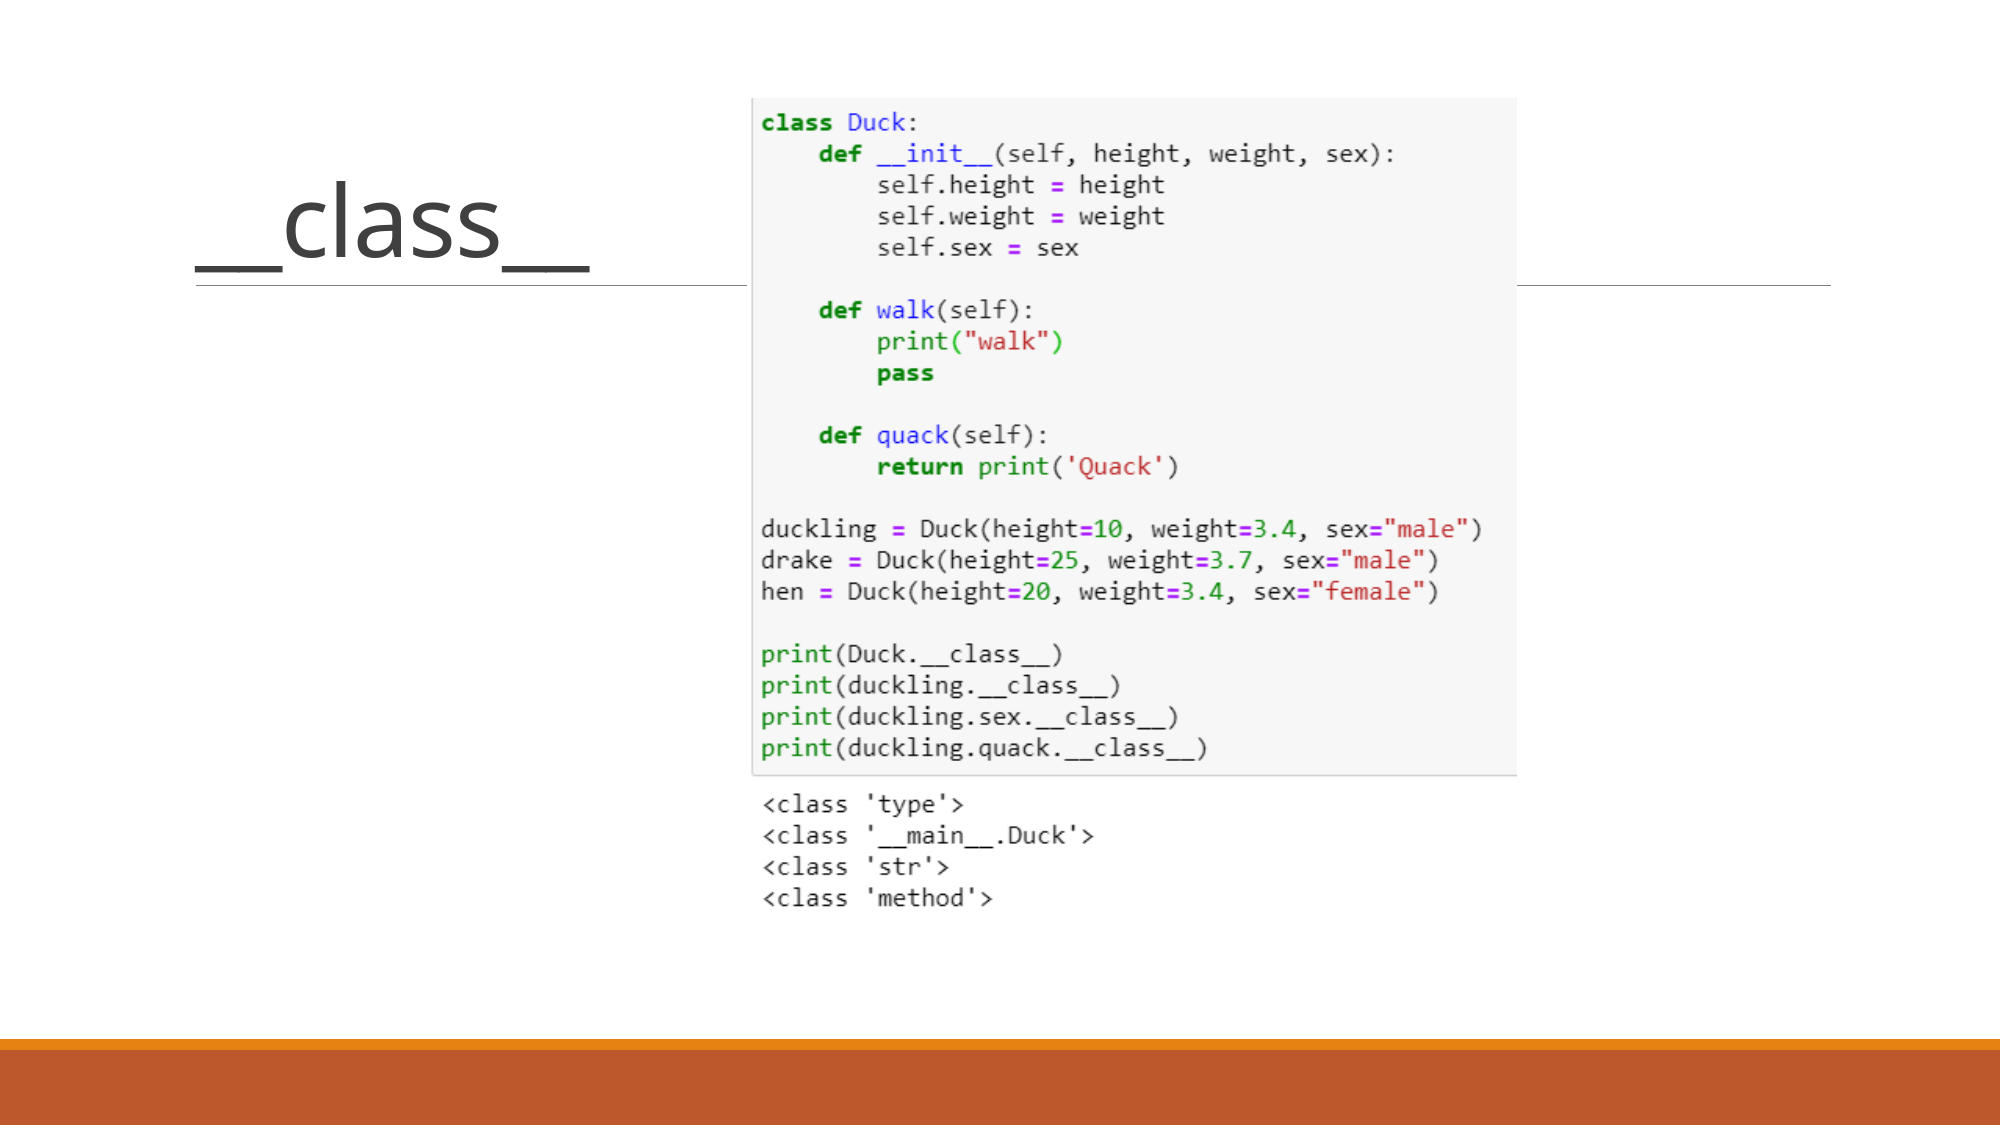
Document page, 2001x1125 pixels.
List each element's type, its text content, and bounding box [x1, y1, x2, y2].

title __class__ [180, 47, 1830, 285]
picture [746, 98, 1517, 934]
